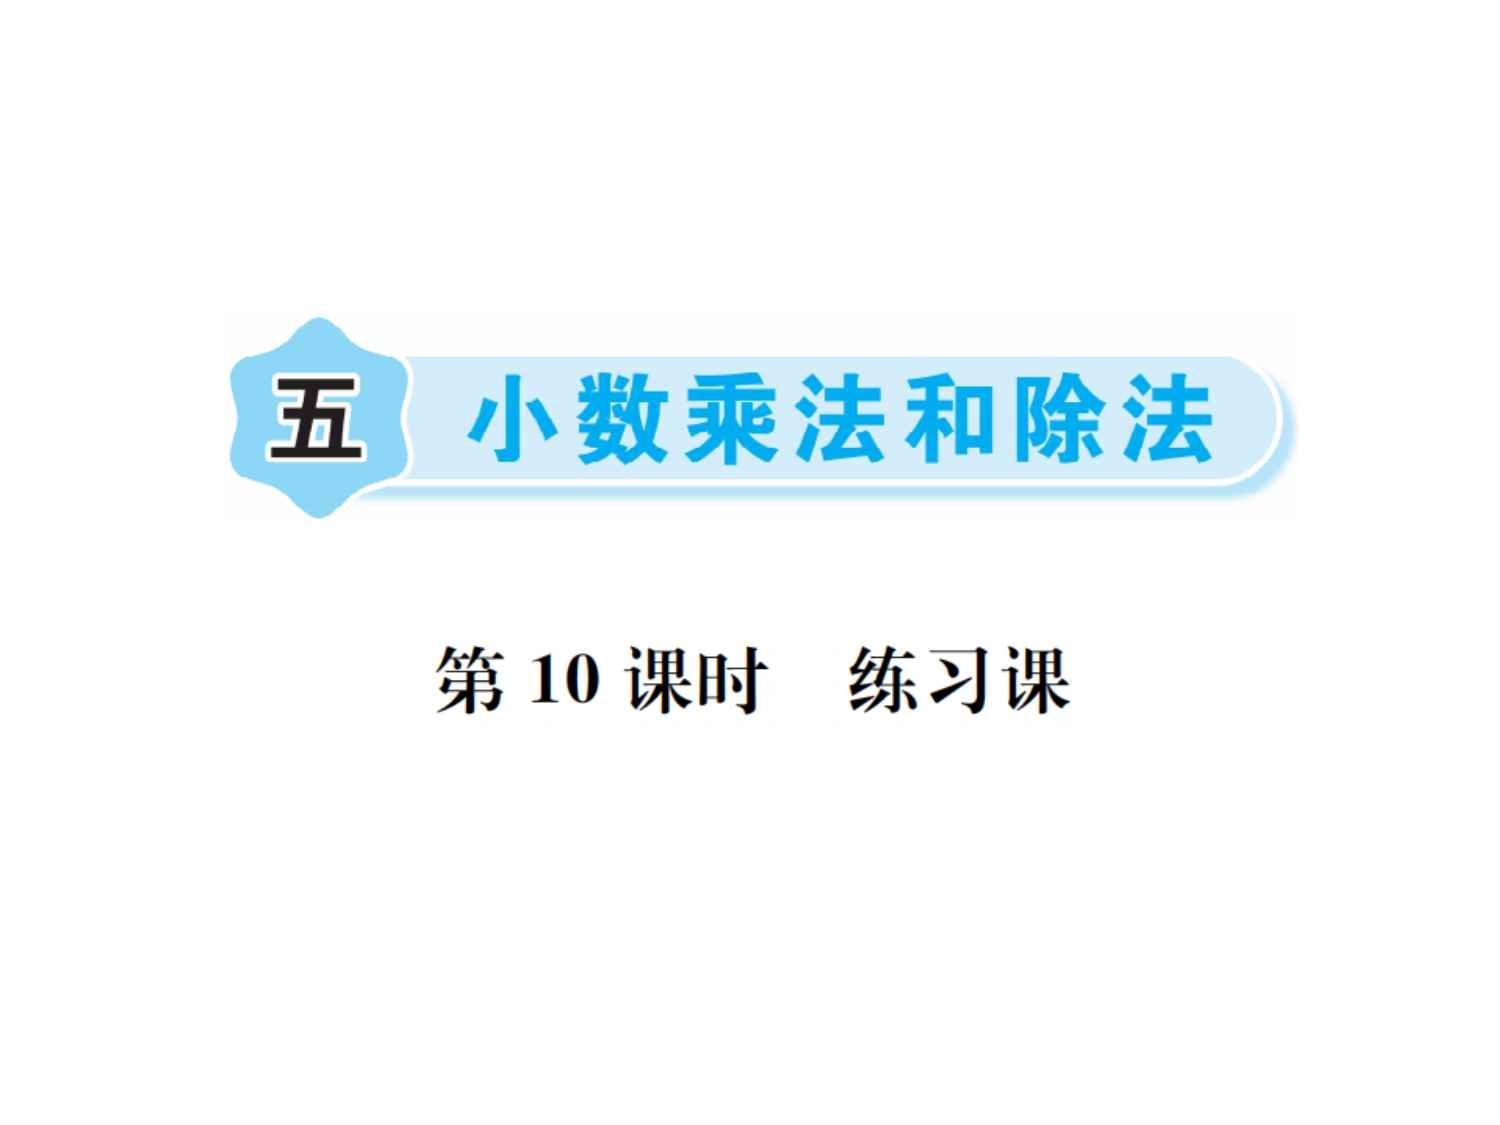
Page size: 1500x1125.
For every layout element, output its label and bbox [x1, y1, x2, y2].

picture [218, 302, 1299, 525]
picture [421, 630, 1079, 739]
